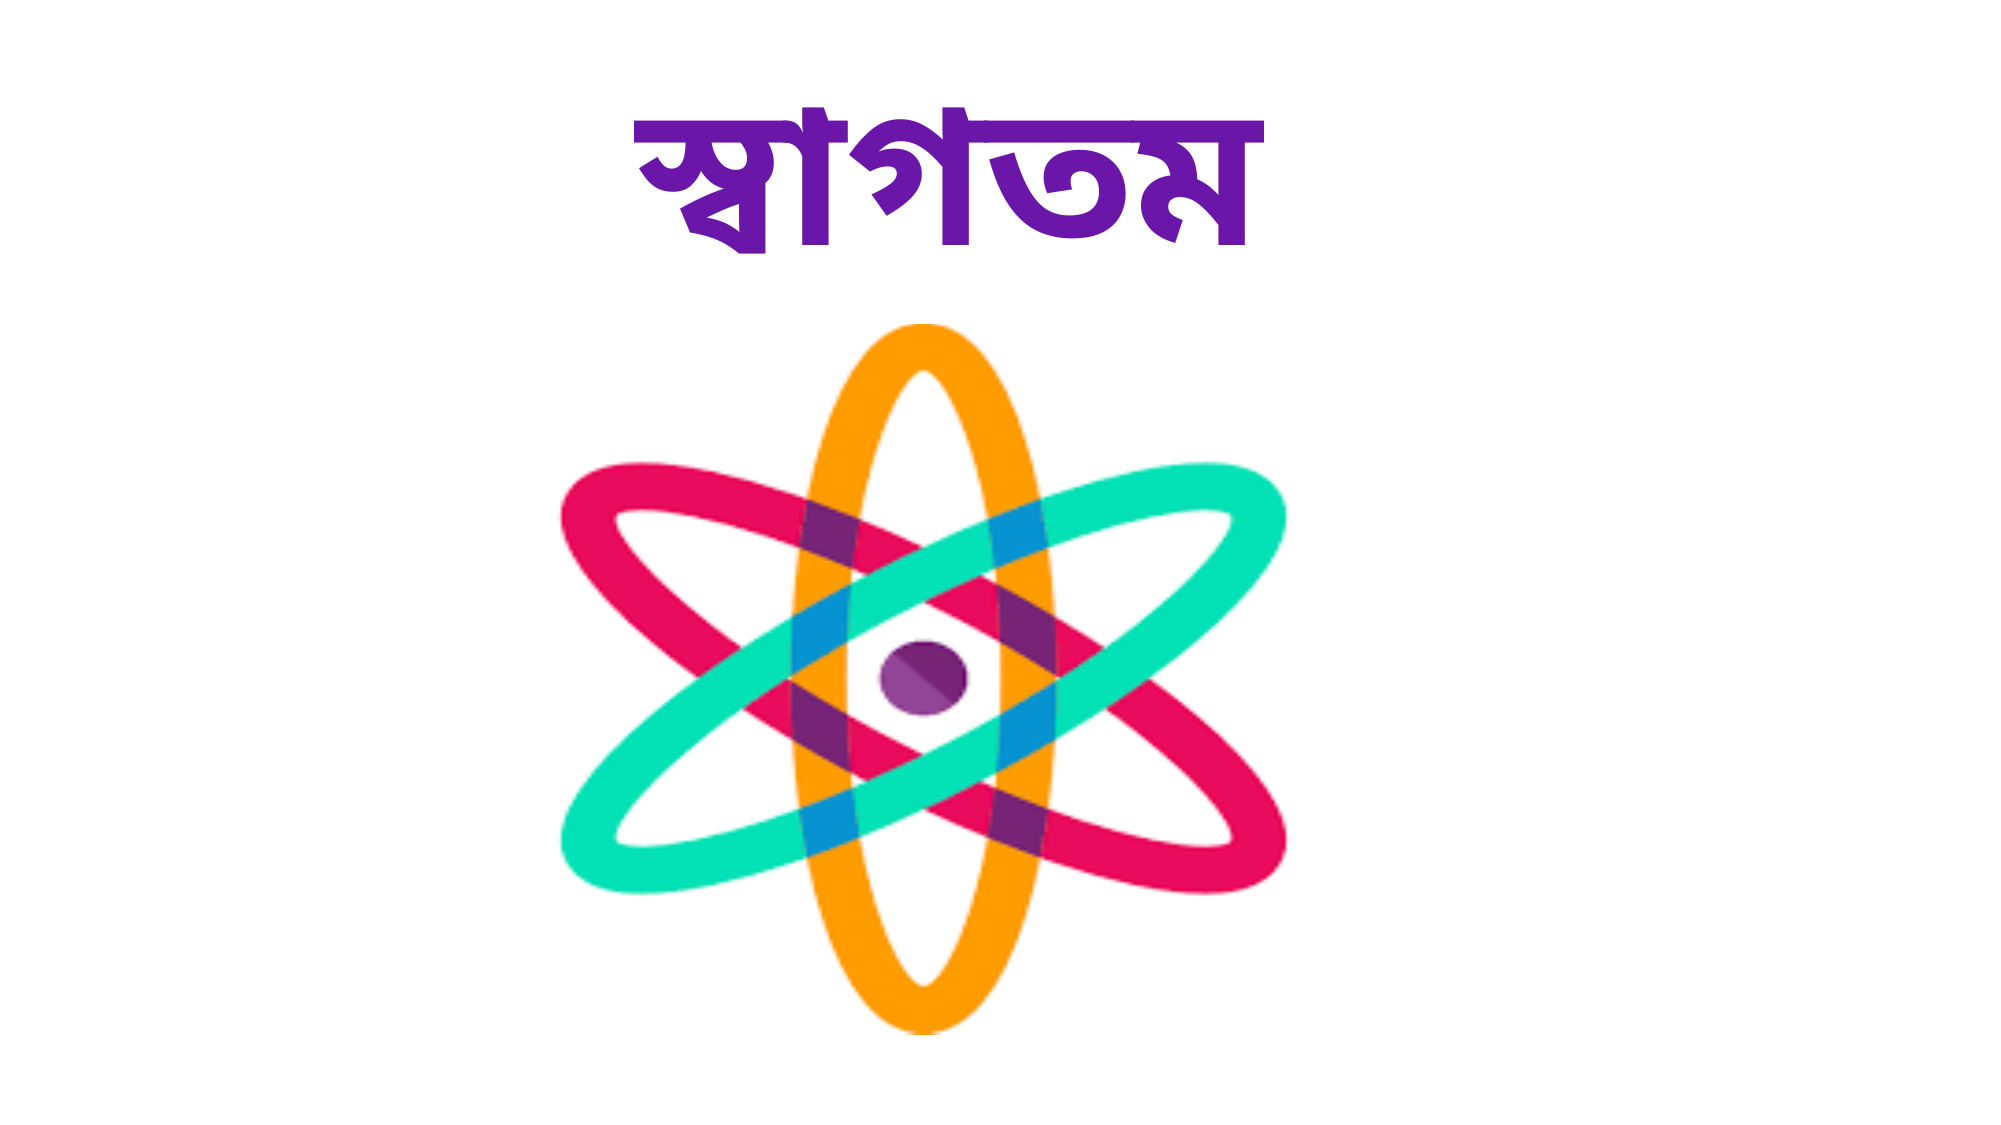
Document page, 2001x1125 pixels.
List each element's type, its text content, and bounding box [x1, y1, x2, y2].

text_box স্বাগতম [621, 37, 1278, 293]
picture [507, 323, 1343, 1035]
